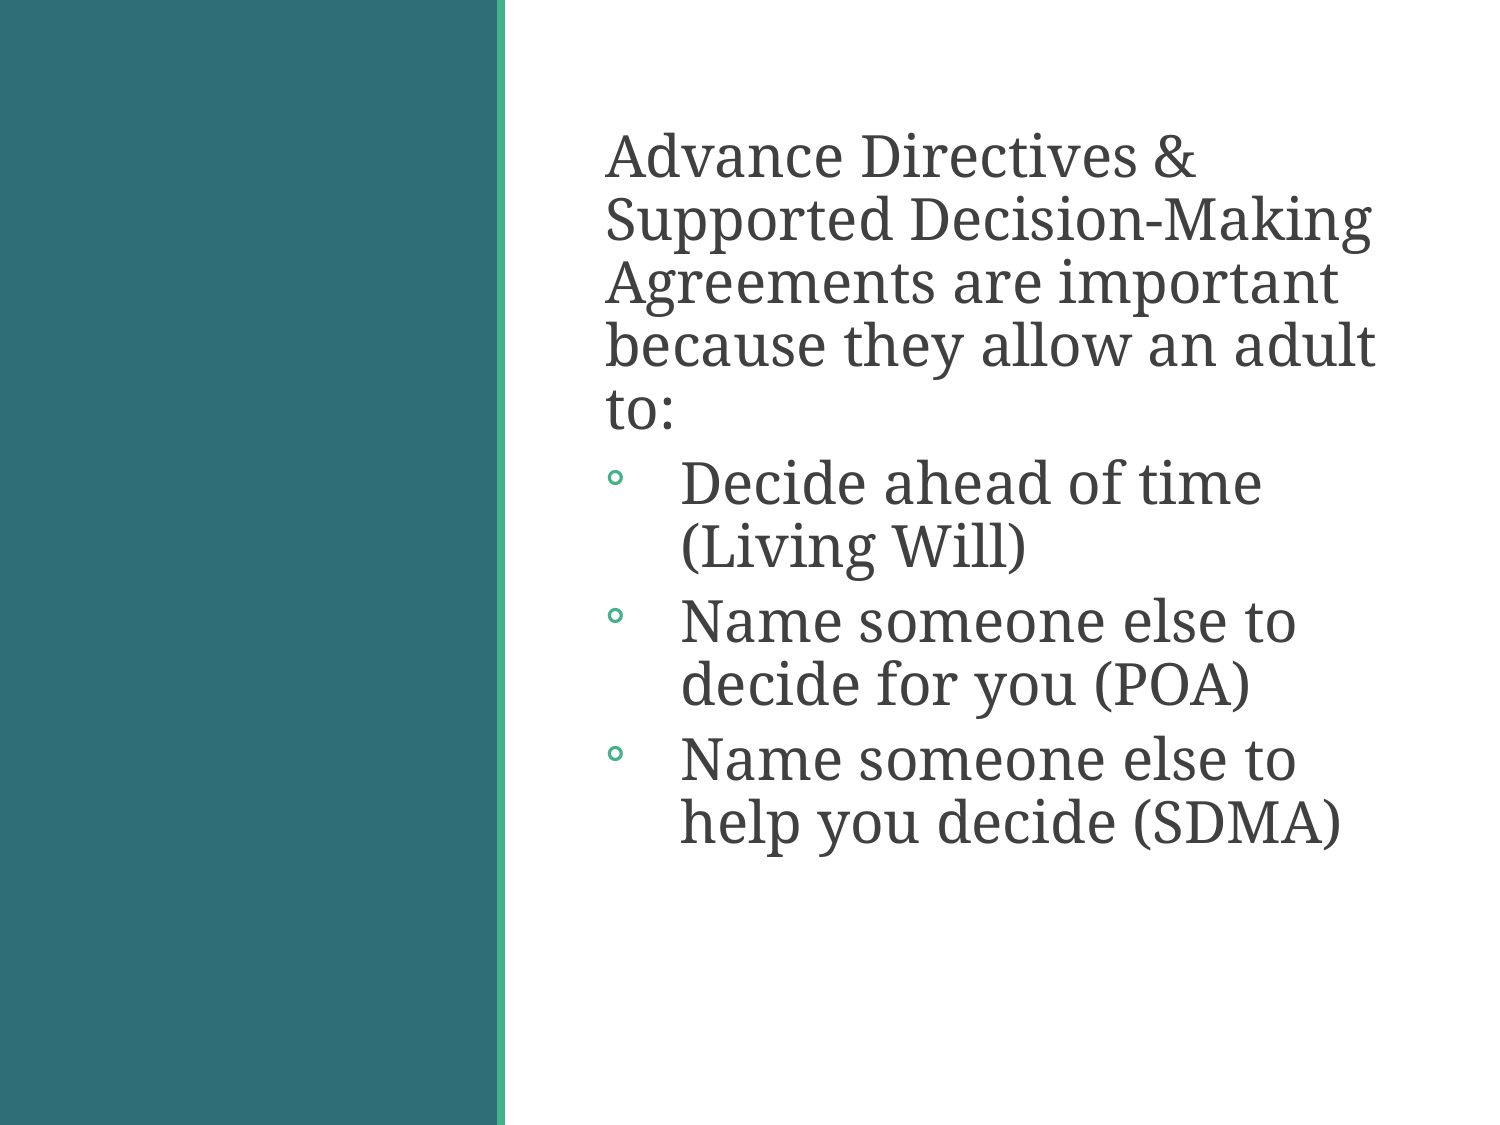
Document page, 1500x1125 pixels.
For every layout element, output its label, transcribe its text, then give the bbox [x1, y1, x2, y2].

list Advance Directives & Supported Decision-Making Agreements are important because they allow an adult to: Decide ahead of time (Living Will) Name someone else to decide for you (POA) Name someone else to help you decide (SDMA) [567, 120, 1390, 983]
